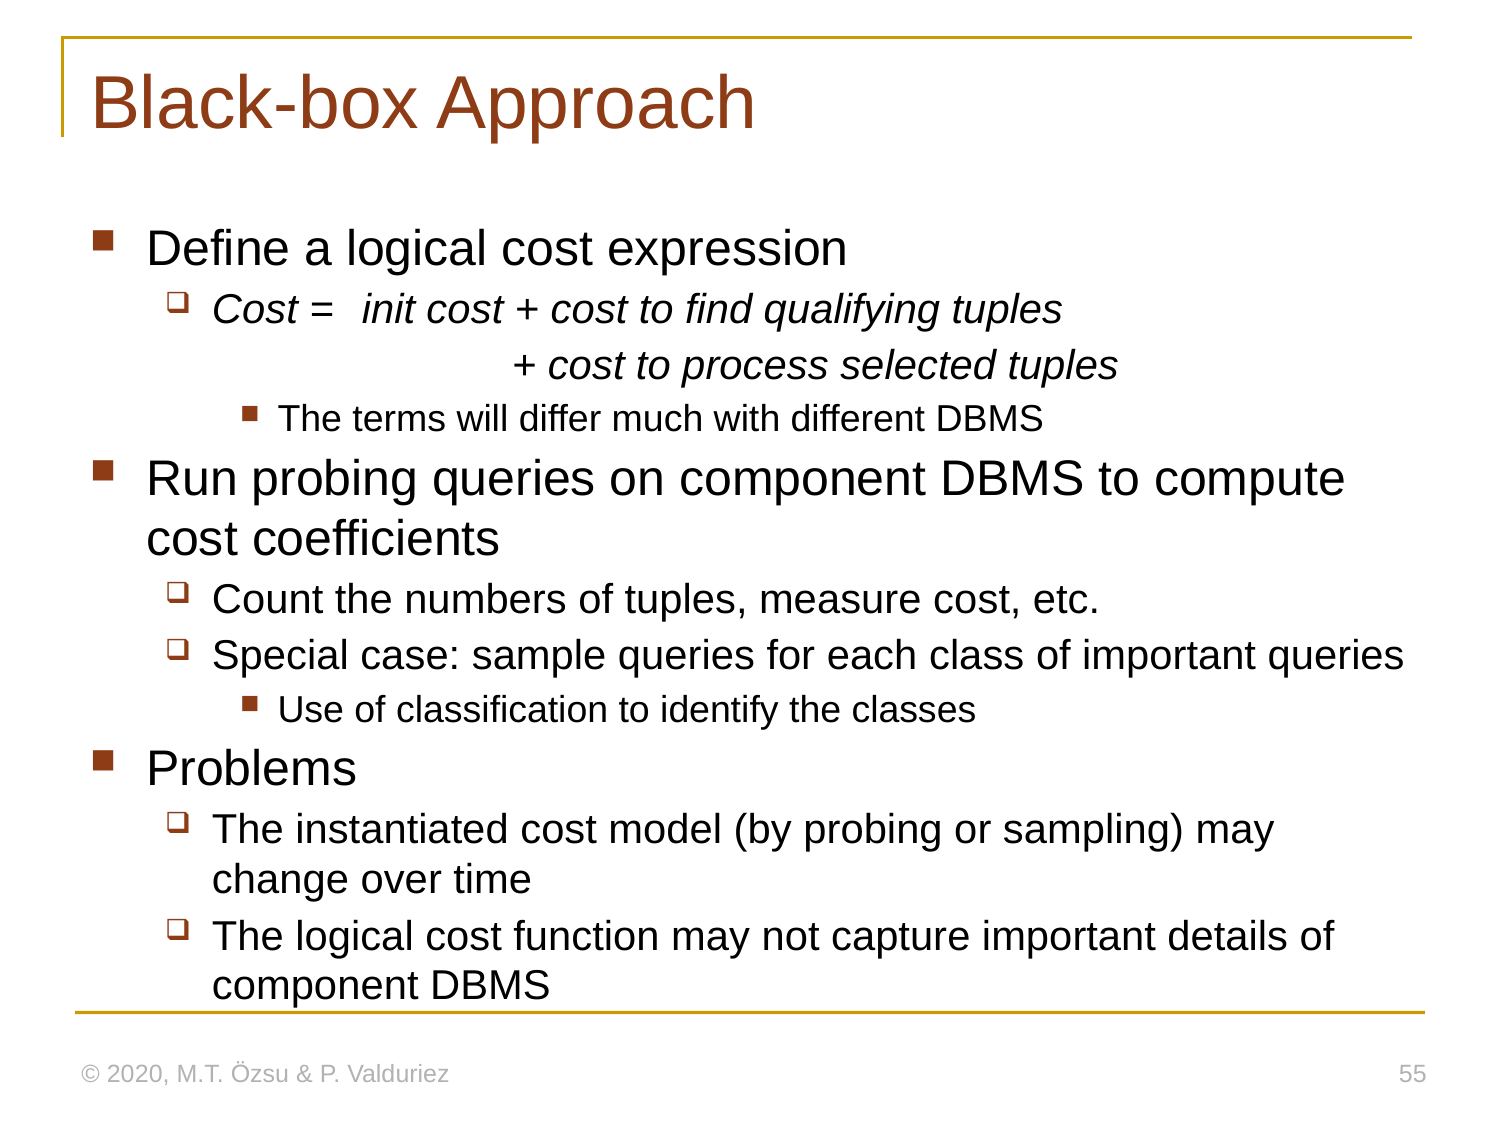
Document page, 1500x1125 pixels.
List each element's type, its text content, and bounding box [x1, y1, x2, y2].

title Black-box Approach [74, 45, 1426, 207]
footer © 2020, M.T. Özsu & P. Valduriez [66, 1042, 573, 1103]
slide_number 55 [1104, 1042, 1442, 1103]
list Define a logical cost expression Cost = init cost + cost to find qualifying tuples + cost to process selected tuples The terms will differ much with different DBMS Run probing queries on component DBMS to compute cost coefficients Count the numbers of tuples, measure cost, etc. Special case: sample queries for each class of important queries Use of classification to identify the classes Problems The instantiated cost model (by probing or sampling) may change over time The logical cost function may not capture important details of component DBMS [74, 207, 1426, 1012]
